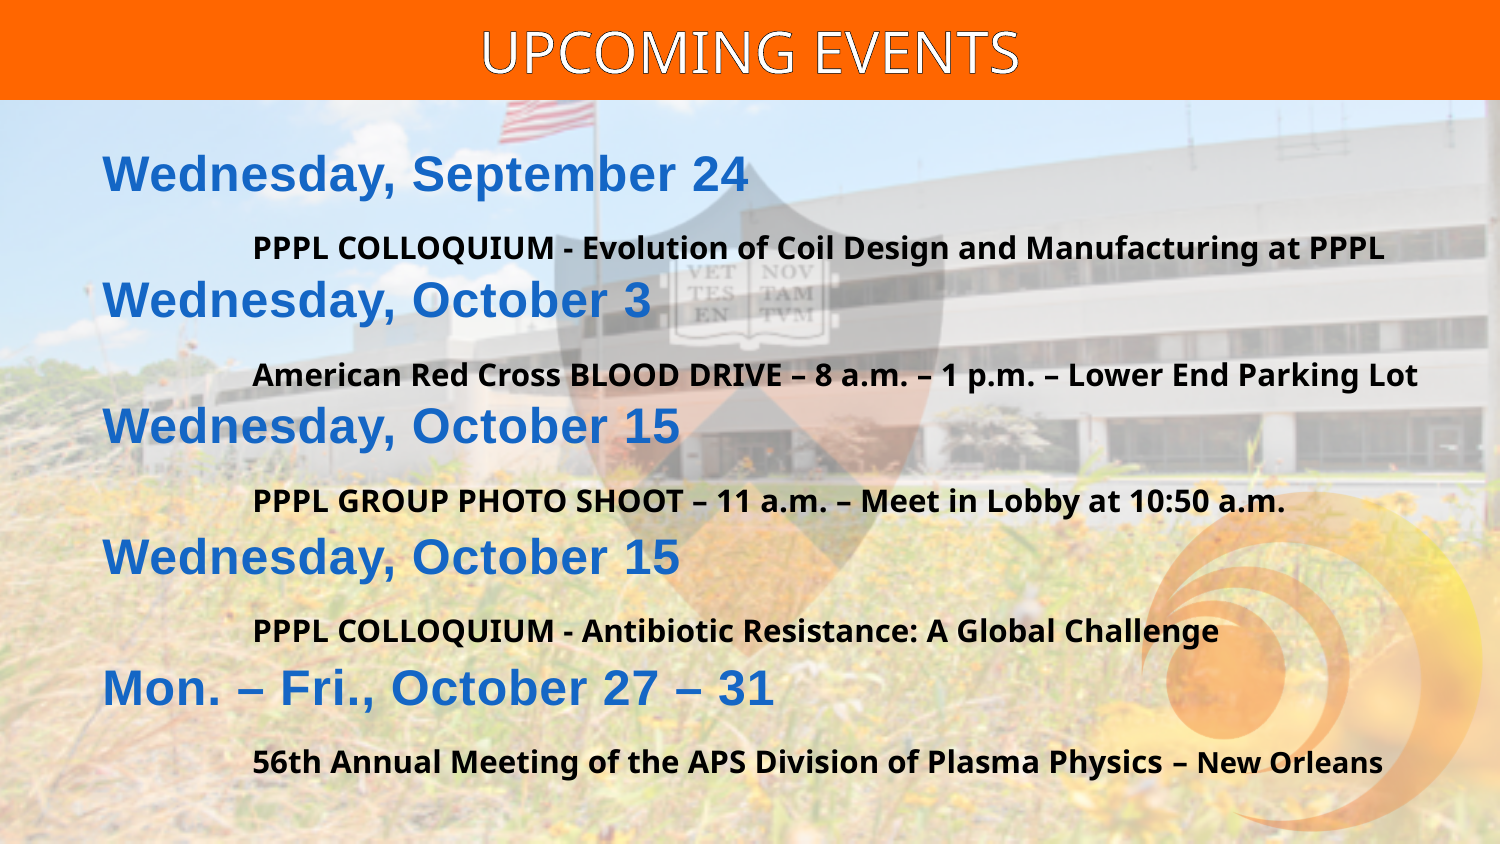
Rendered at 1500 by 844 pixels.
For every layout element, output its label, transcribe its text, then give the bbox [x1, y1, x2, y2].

text_box Wednesday, September 24 PPPL COLLOQUIUM - Evolution of Coil Design and Manufacturing at PPPL [980, 133, 1462, 260]
text_box Wednesday, October 15 PPPL GROUP PHOTO SHOOT – 11 a.m. – Meet in Lobby at 10:50 a.m. [980, 386, 1462, 529]
text_box Wednesday, October 3 American Red Cross BLOOD DRIVE – 8 a.m. – 1 p.m. – Lower End Parking Lot [980, 260, 1462, 386]
text_box UPCOMING EVENTS [0, 0, 1500, 100]
text_box Wednesday, October 15 PPPL COLLOQUIUM - Antibiotic Resistance: A Global Challenge [87, 529, 493, 647]
text_box Wednesday, October 3 American Red Cross BLOOD DRIVE – 8 a.m. – 1 p.m. – Lower End Parking Lot [87, 260, 493, 386]
text_box Wednesday, October 15 PPPL COLLOQUIUM - Antibiotic Resistance: A Global Challenge [980, 529, 1114, 647]
picture [1139, 486, 1487, 838]
text_box Wednesday, September 24 PPPL COLLOQUIUM - Evolution of Coil Design and Manufacturing at PPPL [87, 133, 493, 260]
text_box Mon. – Fri., October 27 – 31 56th Annual Meeting of the APS Division of Plasma Physics – New Orleans [87, 647, 1114, 790]
text_box Wednesday, October 15 PPPL GROUP PHOTO SHOOT – 11 a.m. – Meet in Lobby at 10:50 a.m. [87, 386, 493, 529]
picture [520, 129, 980, 677]
